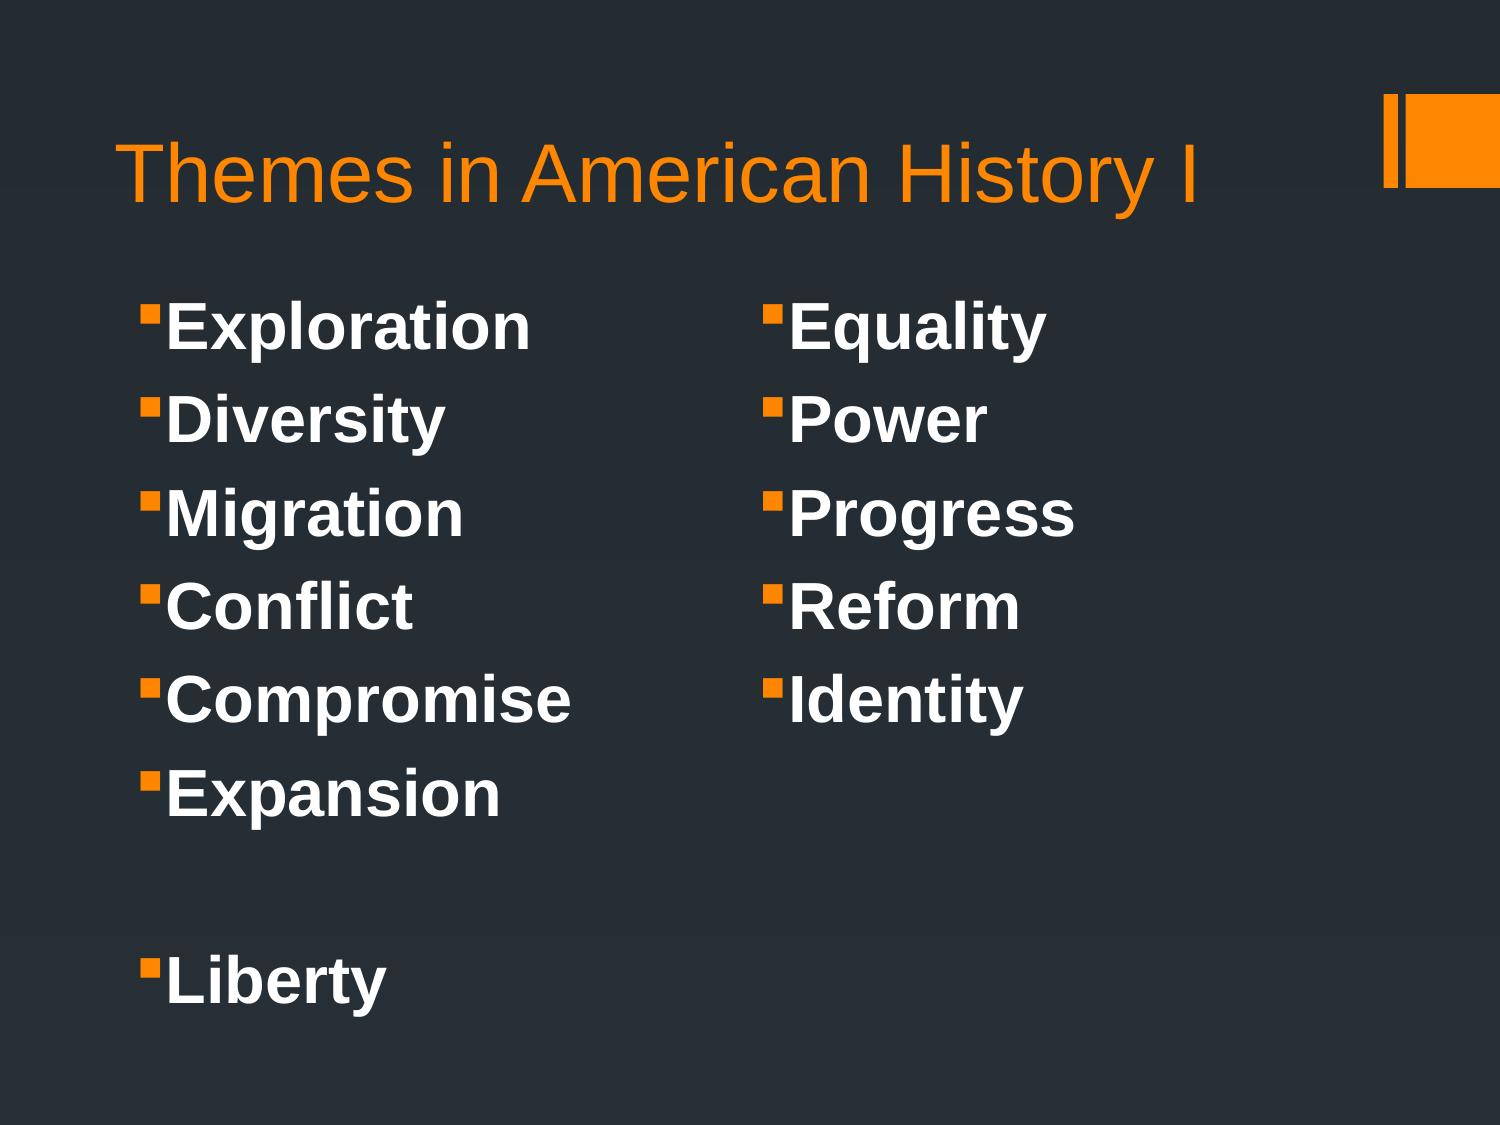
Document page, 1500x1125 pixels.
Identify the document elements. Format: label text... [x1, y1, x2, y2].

title Themes in American History I [99, 37, 1300, 227]
list Exploration Diversity Migration Conflict Compromise Expansion Liberty Equality Power Progress Reform Identity [112, 275, 1388, 1035]
